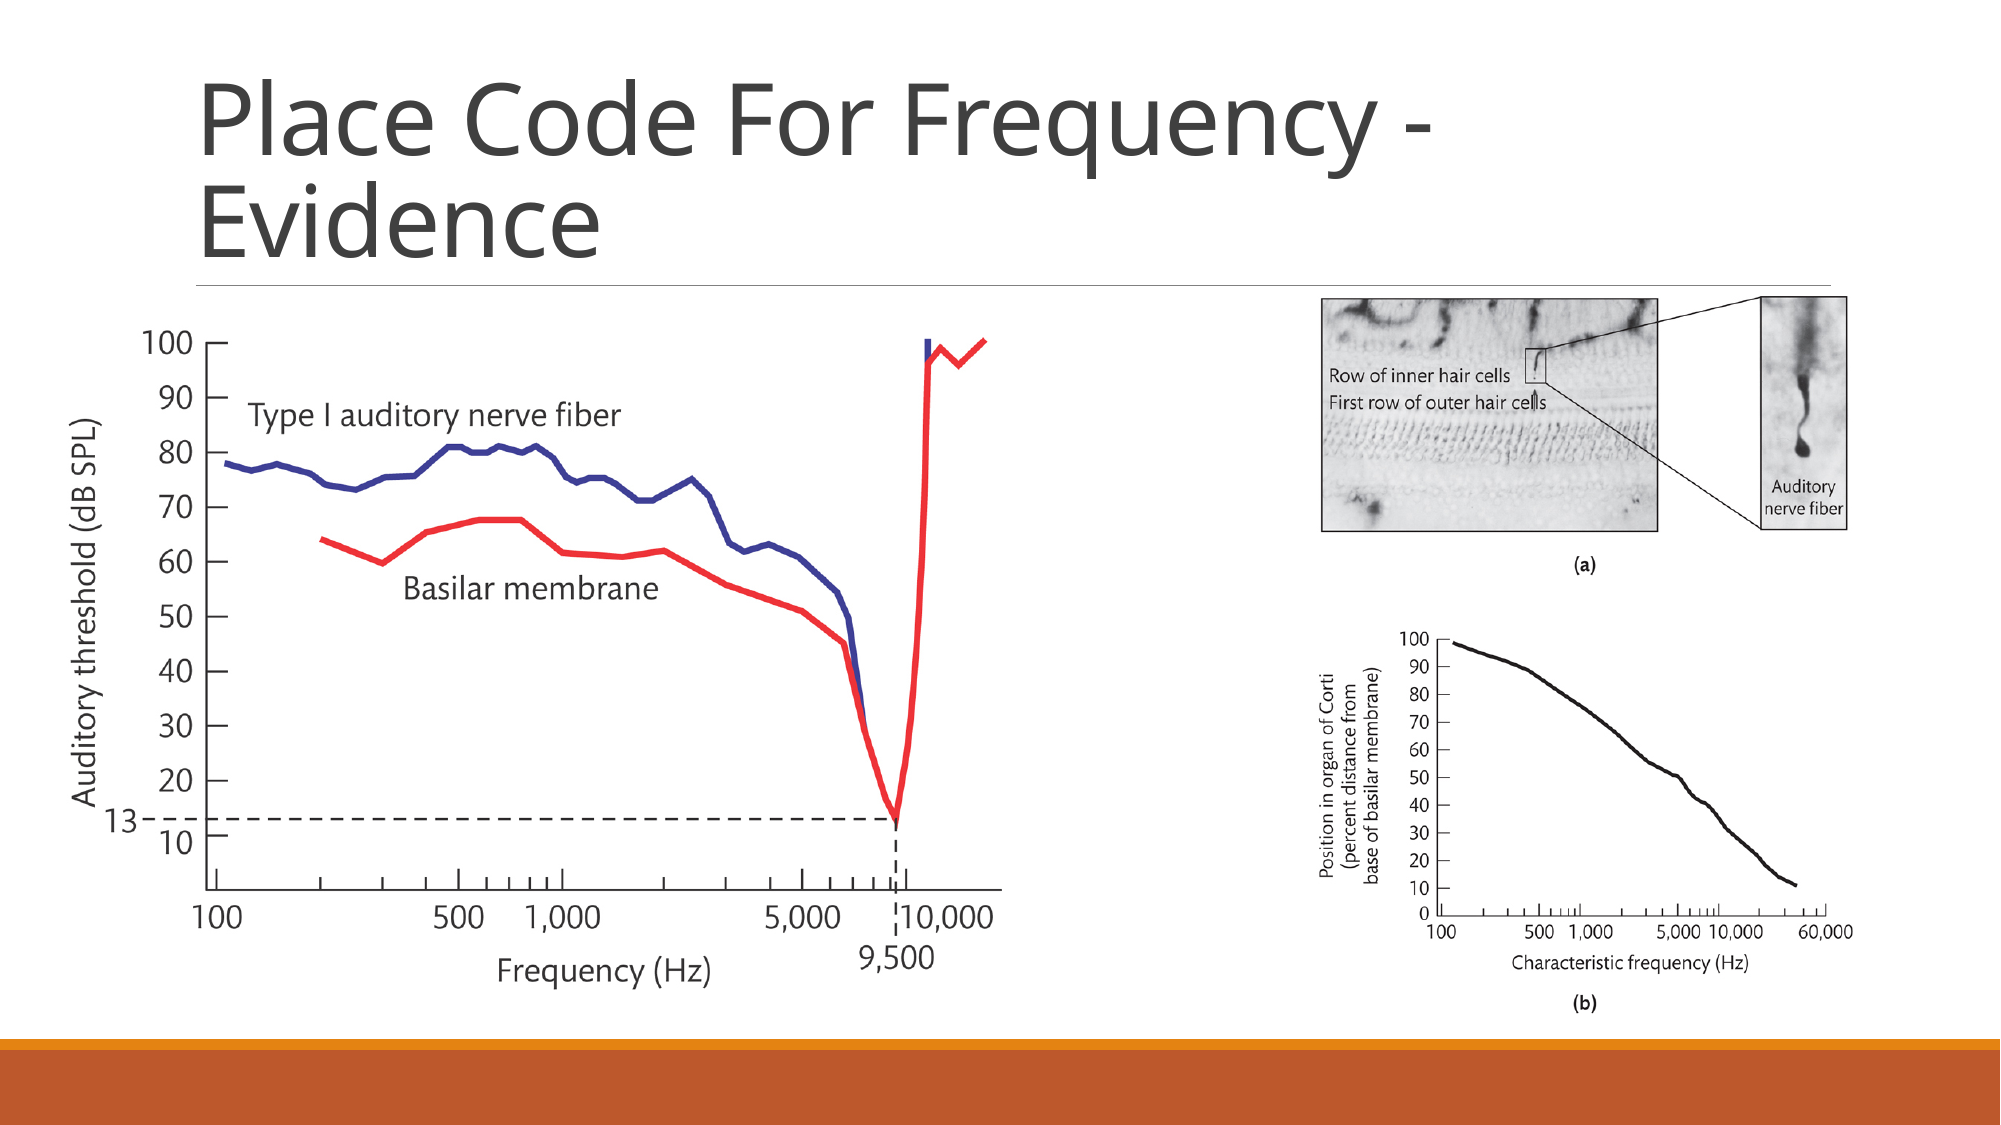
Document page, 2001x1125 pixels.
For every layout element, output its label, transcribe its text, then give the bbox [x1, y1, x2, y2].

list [66, 324, 1003, 991]
title Place Code For Frequency - Evidence [180, 47, 1830, 285]
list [1316, 296, 1853, 1014]
